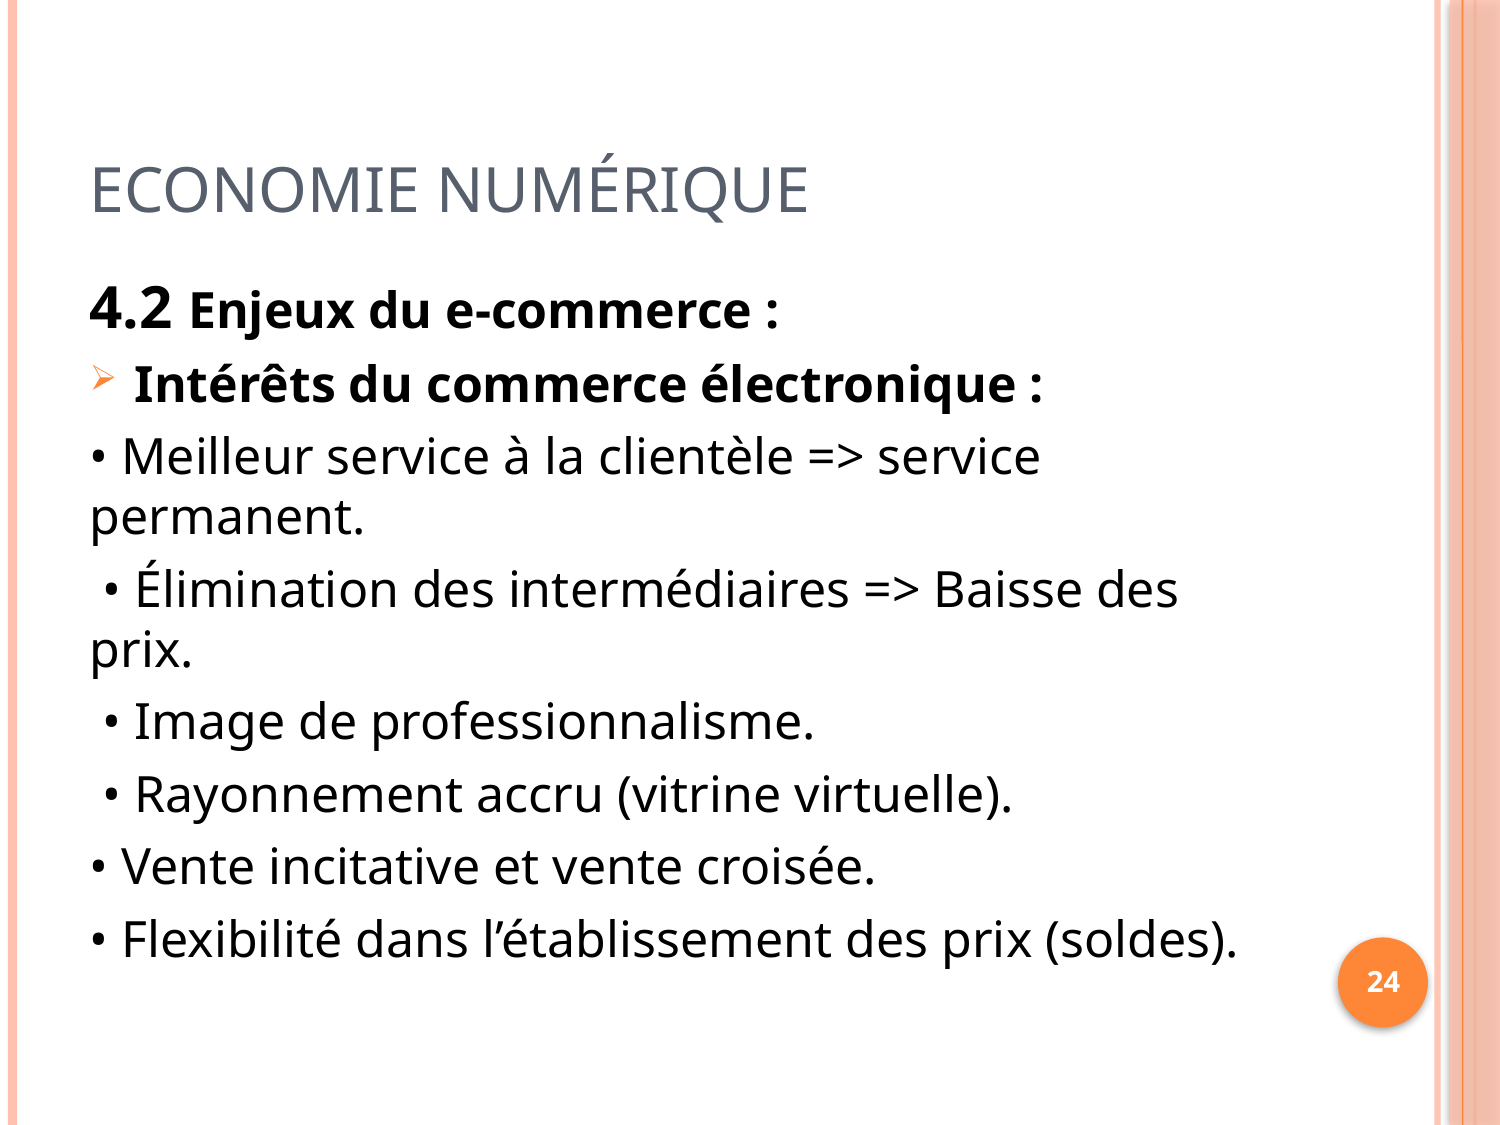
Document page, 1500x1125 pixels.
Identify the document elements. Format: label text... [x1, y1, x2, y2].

title Economie Numérique [75, 45, 1300, 233]
list 4.2 Enjeux du e-commerce : Intérêts du commerce électronique : • Meilleur service à la clientèle => service permanent. • Élimination des intermédiaires => Baisse des prix. • Image de professionnalisme. • Rayonnement accru (vitrine virtuelle). • Vente incitative et vente croisée. • Flexibilité dans l’établissement des prix (soldes). [75, 262, 1300, 1062]
slide_number 24 [1333, 940, 1434, 1027]
